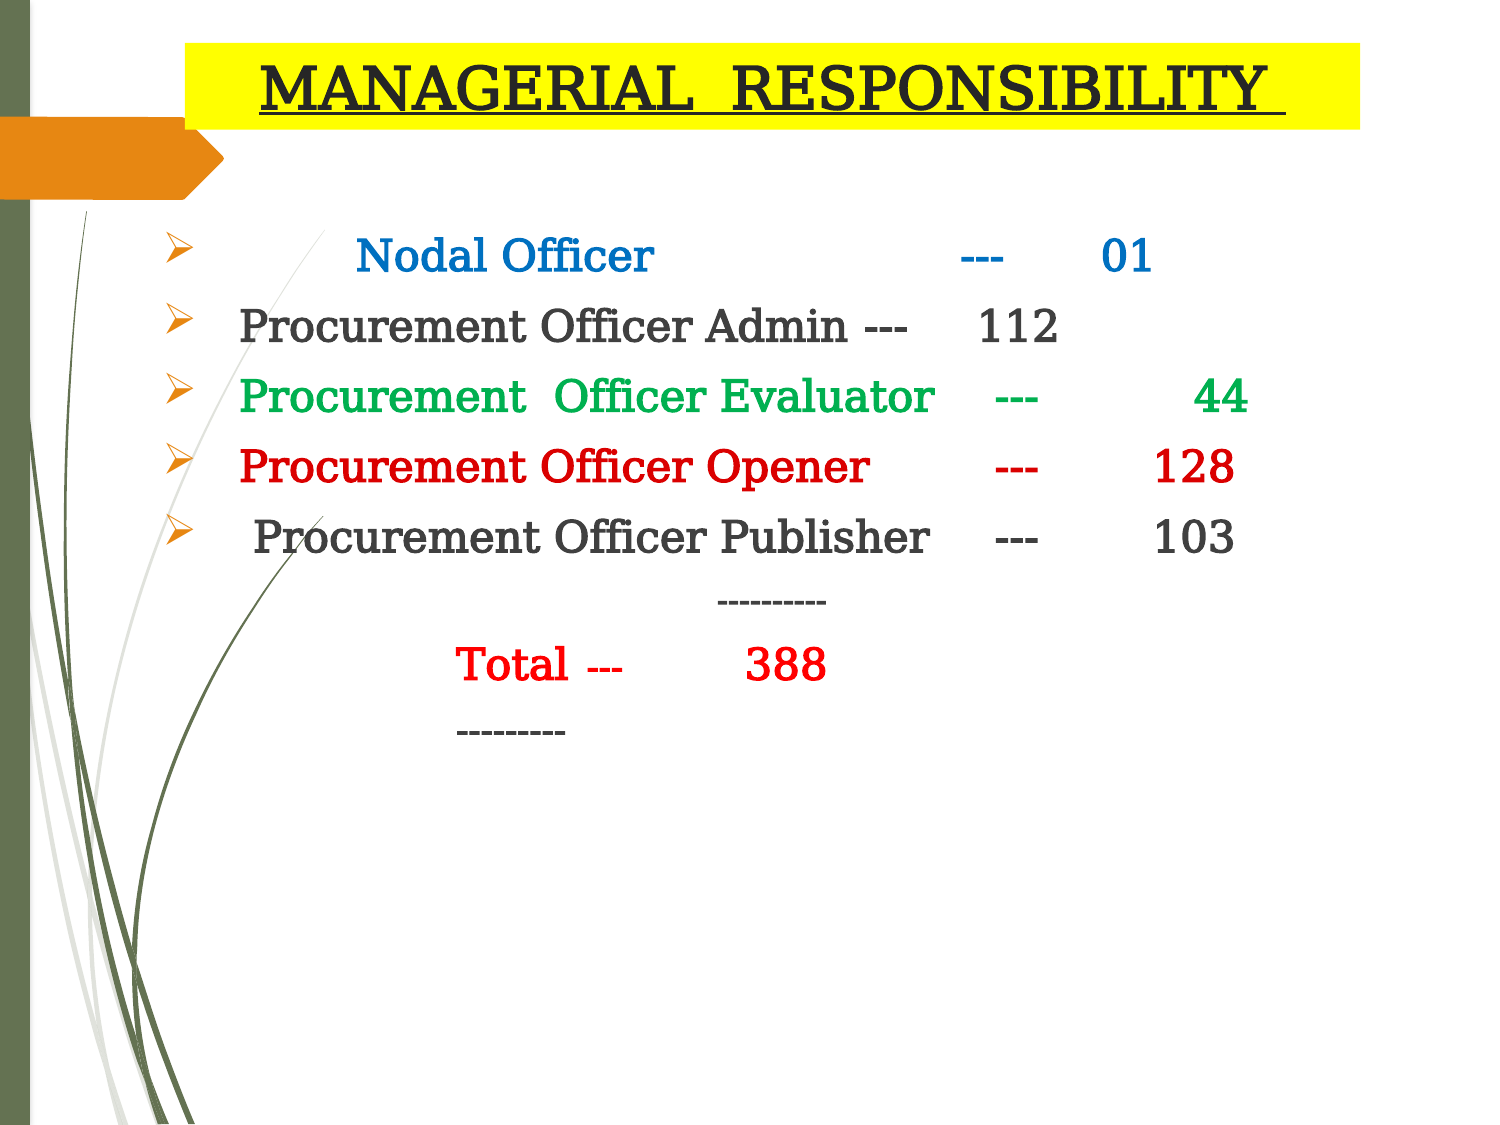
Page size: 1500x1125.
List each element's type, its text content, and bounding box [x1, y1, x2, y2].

title MANAGERIAL RESPONSIBILITY [184, 42, 1361, 130]
list Nodal Officer --- 01 Procurement Officer Admin --- 112 Procurement Officer Evaluator --- 44 Procurement Officer Opener --- 128 Procurement Officer Publisher --- 103 ---------- Total --- 388 --------- [147, 219, 1400, 970]
